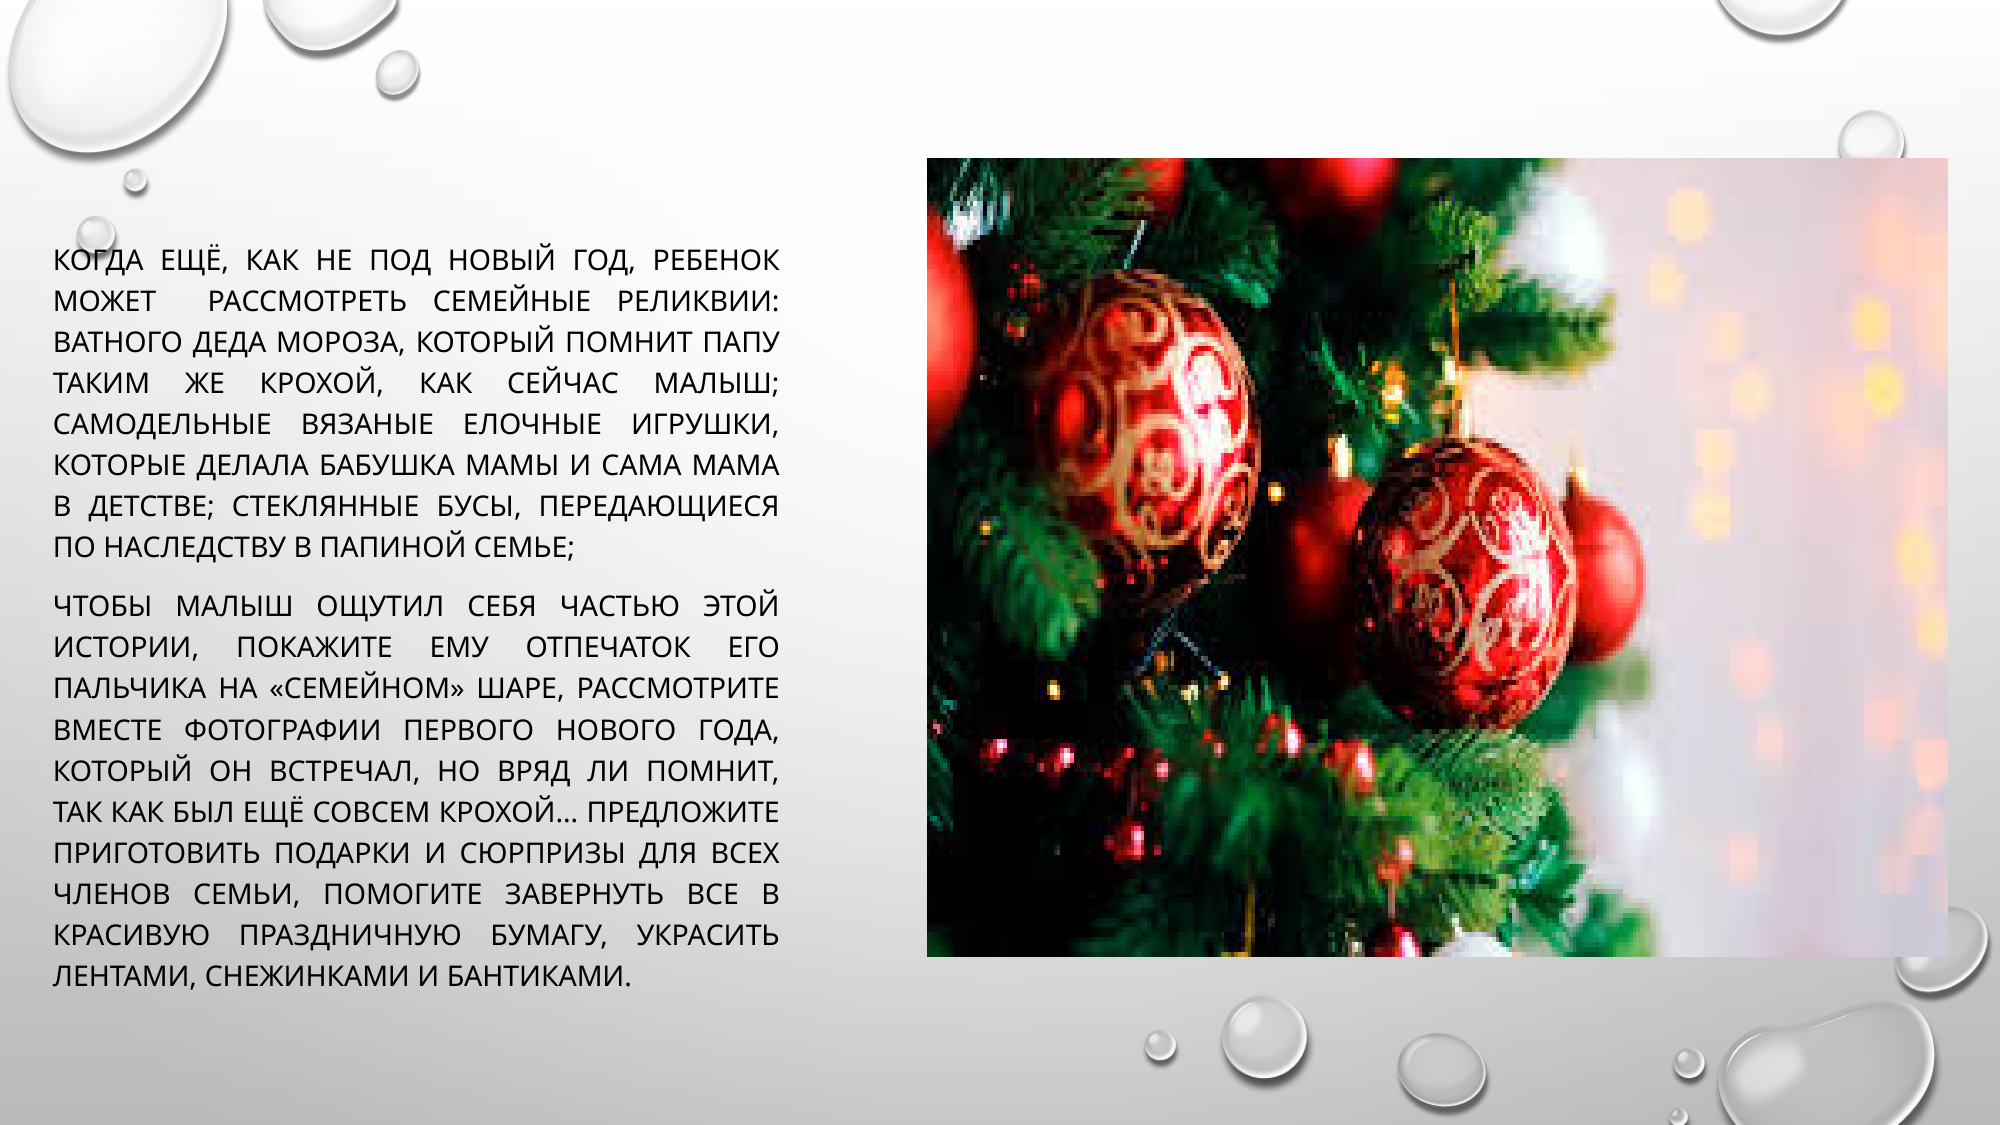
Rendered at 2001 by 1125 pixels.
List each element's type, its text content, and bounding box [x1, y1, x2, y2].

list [927, 158, 1948, 957]
list Когда ещё, как не под Новый год, ребенок может рассмотреть семейные реликвии: ватного Деда Мороза, который помнит папу таким же крохой, как сейчас малыш; самодельные вязаные елочные игрушки, которые делала бабушка мамы и сама мама в детстве; стеклянные бусы, передающиеся по наследству в папиной семье; Чтобы малыш ощутил себя частью этой истории, покажите ему отпечаток его пальчика на «семейном» шаре, рассмотрите вместе фотографии первого нового года, который он встречал, но вряд ли помнит, так как был ещё совсем крохой… Предложите приготовить подарки и сюрпризы для всех членов семьи, помогите завернуть все в красивую праздничную бумагу, украсить лентами, снежинками и бантиками. [37, 227, 796, 1025]
picture [0, 0, 2000, 1125]
